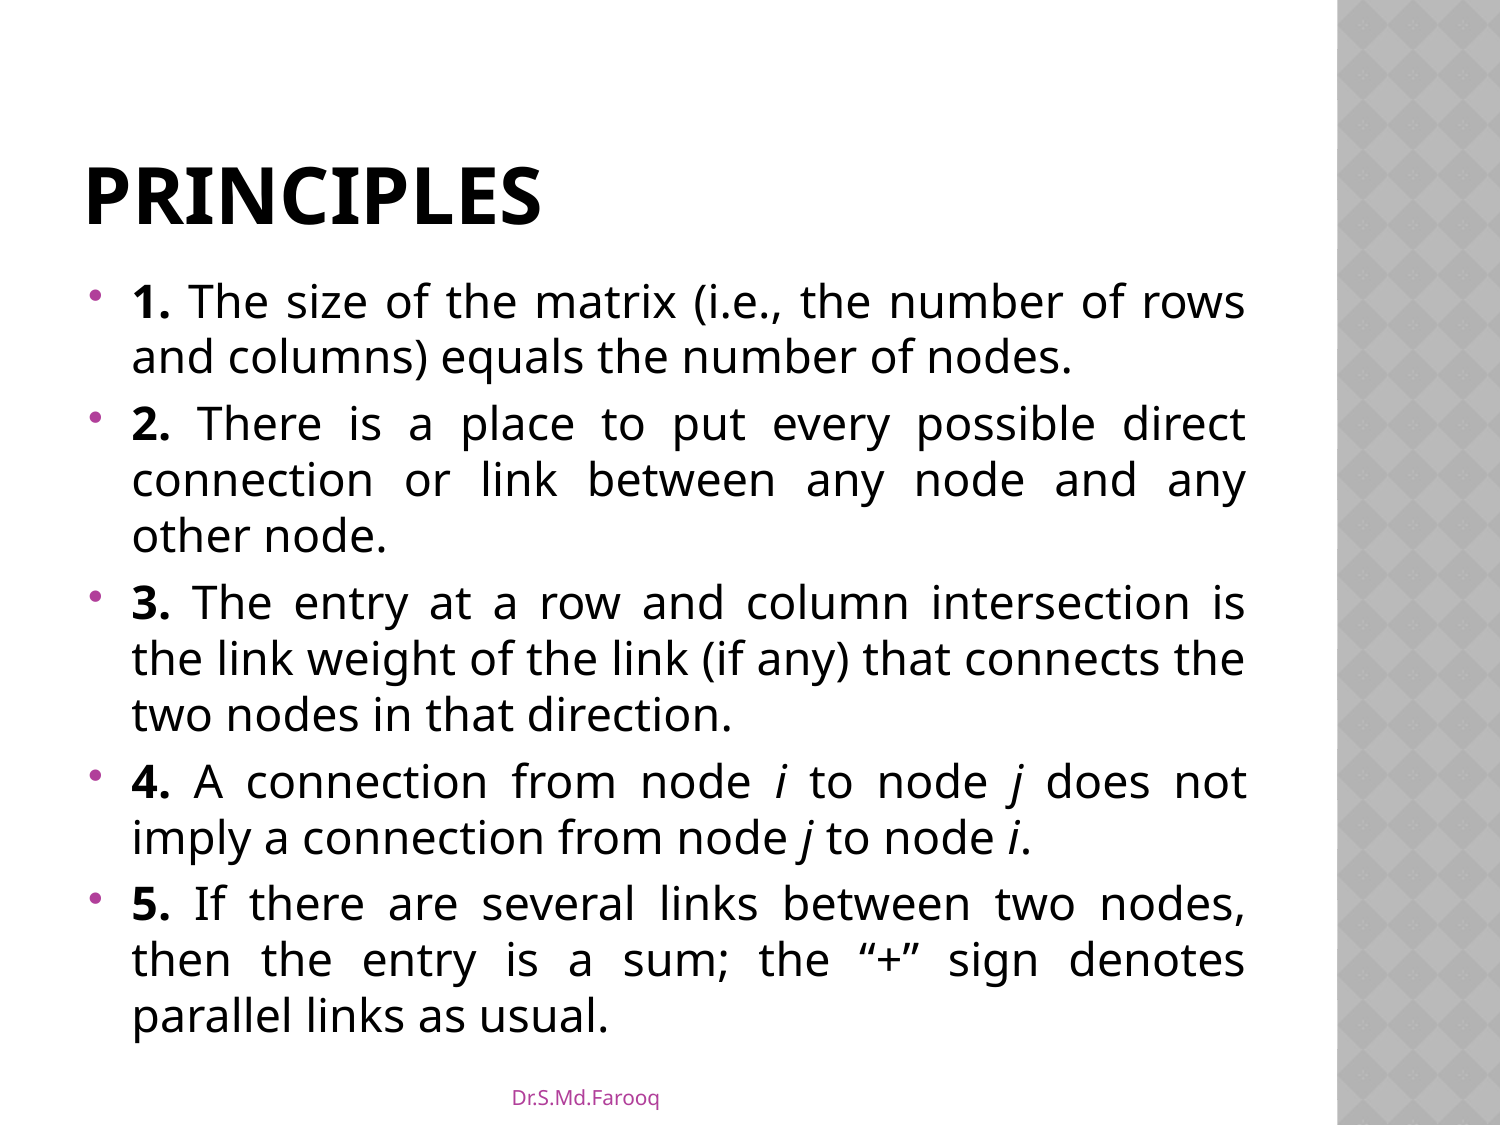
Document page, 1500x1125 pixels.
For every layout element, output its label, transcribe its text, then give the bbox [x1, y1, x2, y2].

list 1. The size of the matrix (i.e., the number of rows and columns) equals the number of nodes. 2. There is a place to put every possible direct connection or link between any node and any other node. 3. The entry at a row and column intersection is the link weight of the link (if any) that connects the two nodes in that direction. 4. A connection from node i to node j does not imply a connection from node j to node i. 5. If there are several links between two nodes, then the entry is a sum; the “+” sign denotes parallel links as usual. [75, 264, 1263, 1059]
title principles [75, 52, 1263, 240]
footer Dr.S.Md.Farooq [75, 1075, 675, 1114]
